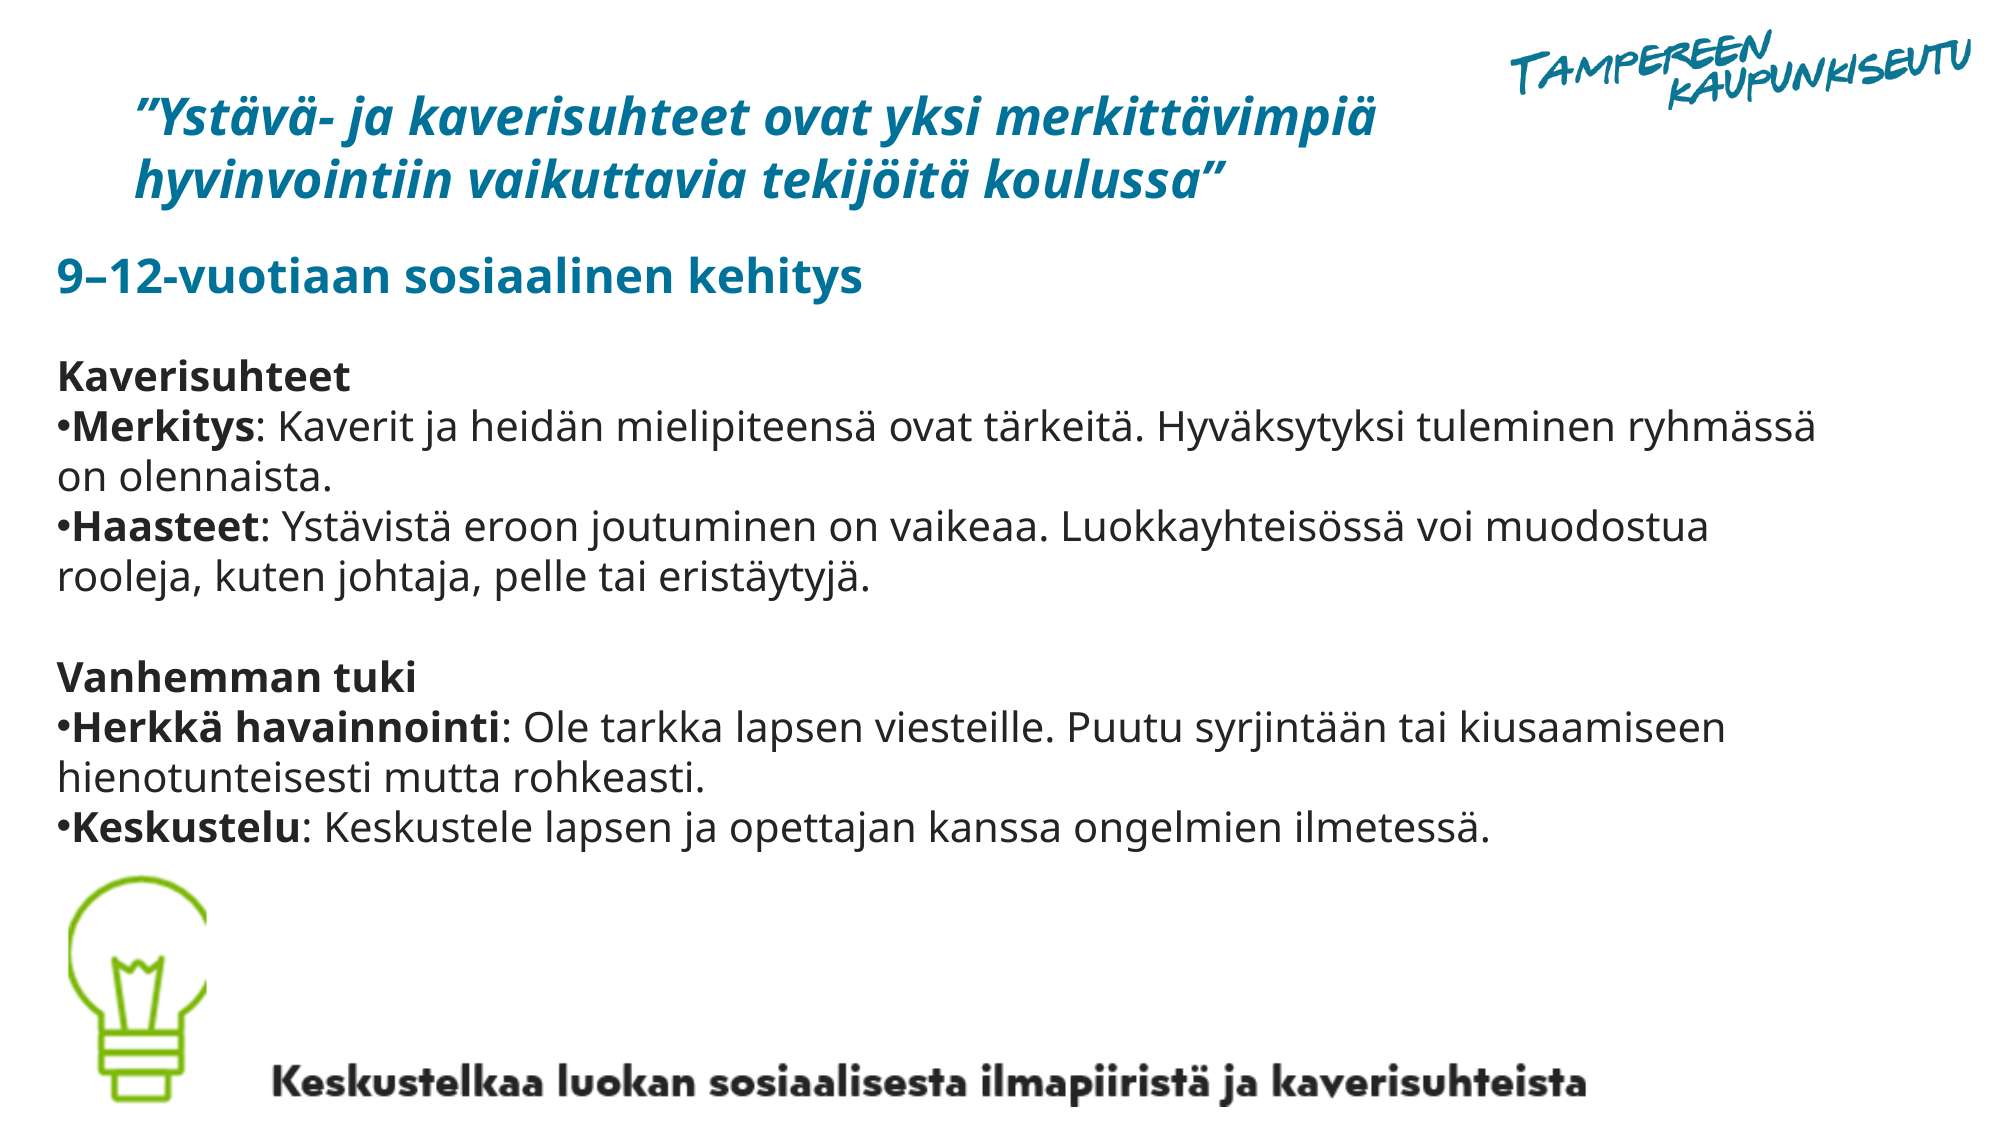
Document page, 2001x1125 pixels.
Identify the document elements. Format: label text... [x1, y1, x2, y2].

picture [41, 871, 1612, 1107]
text_box 9–12-vuotiaan sosiaalinen kehitys Kaverisuhteet Merkitys: Kaverit ja heidän mielipiteensä ovat tärkeitä. Hyväksytyksi tuleminen ryhmässä on olennaista. Haasteet: Ystävistä eroon joutuminen on vaikeaa. Luokkayhteisössä voi muodostua rooleja, kuten johtaja, pelle tai eristäytyjä. Vanhemman tuki Herkkä havainnointi: Ole tarkka lapsen viesteille. Puutu syrjintään tai kiusaamiseen hienotunteisesti mutta rohkeasti. Keskustelu: Keskustele lapsen ja opettajan kanssa ongelmien ilmetessä. [41, 237, 1881, 1098]
text_box ”Ystävä- ja kaverisuhteet ovat yksi merkittävimpiä hyvinvointiin vaikuttavia tekijöitä koulussa” [119, 76, 1483, 216]
